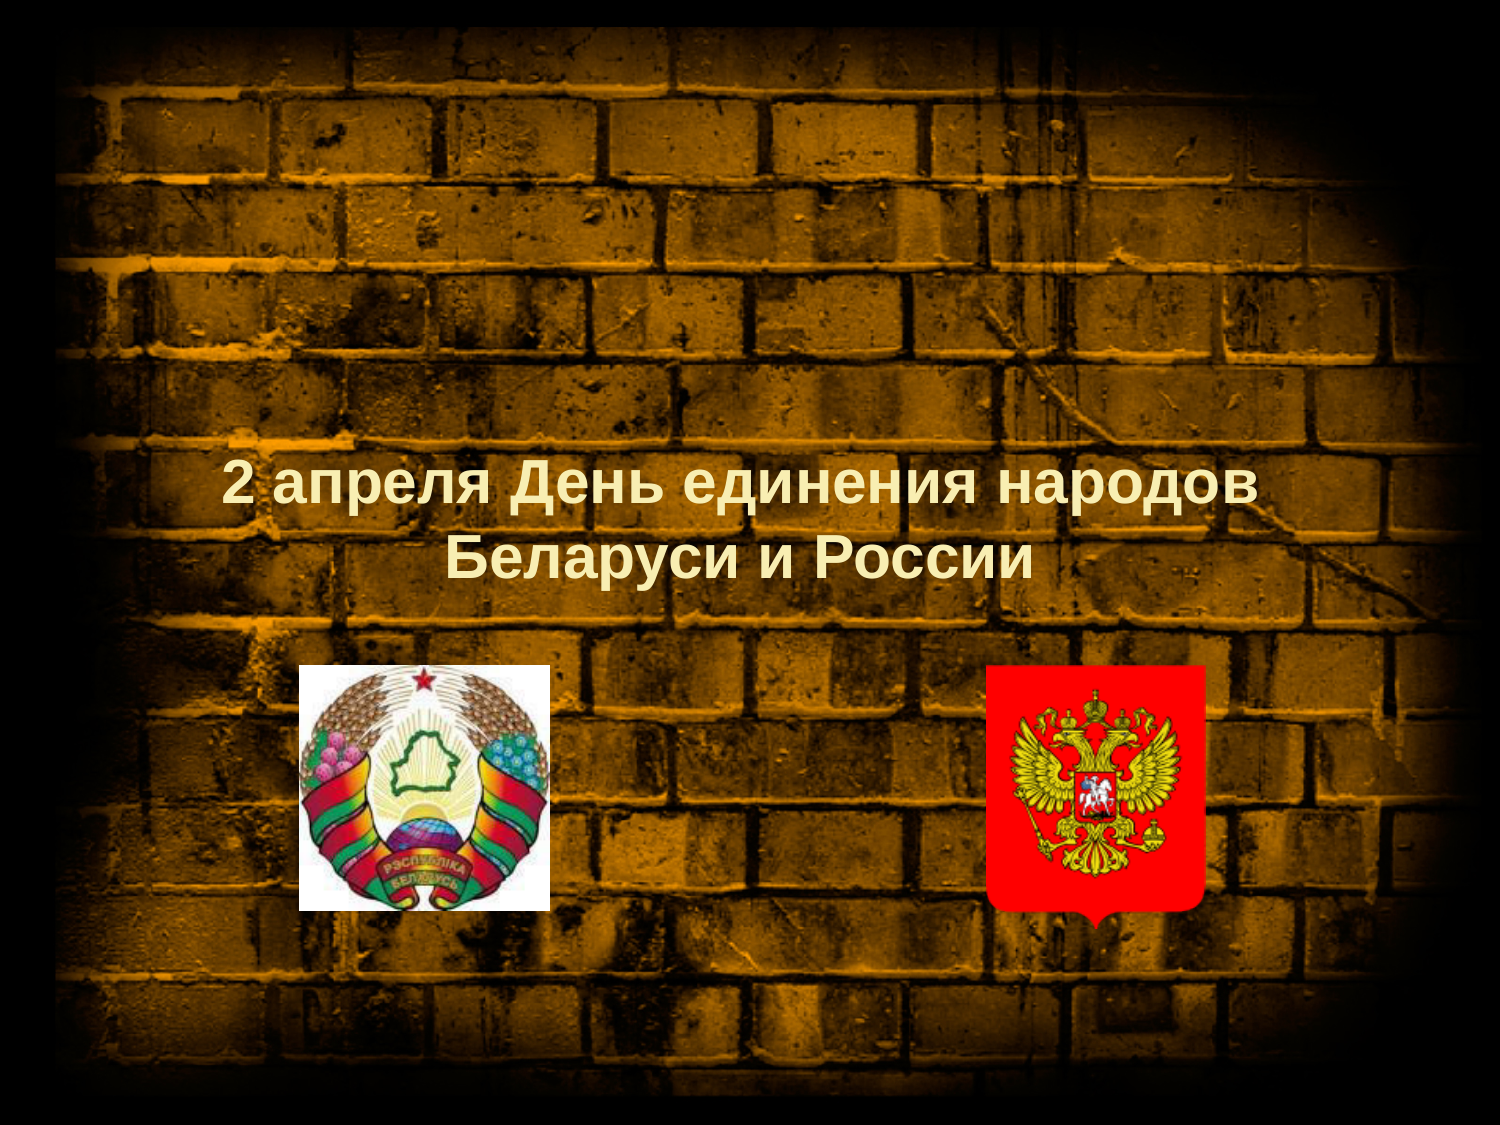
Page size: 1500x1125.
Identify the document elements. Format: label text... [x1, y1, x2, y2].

picture [0, 0, 1500, 1125]
title 2 апреля День единения народов Беларуси и России [102, 432, 1378, 674]
